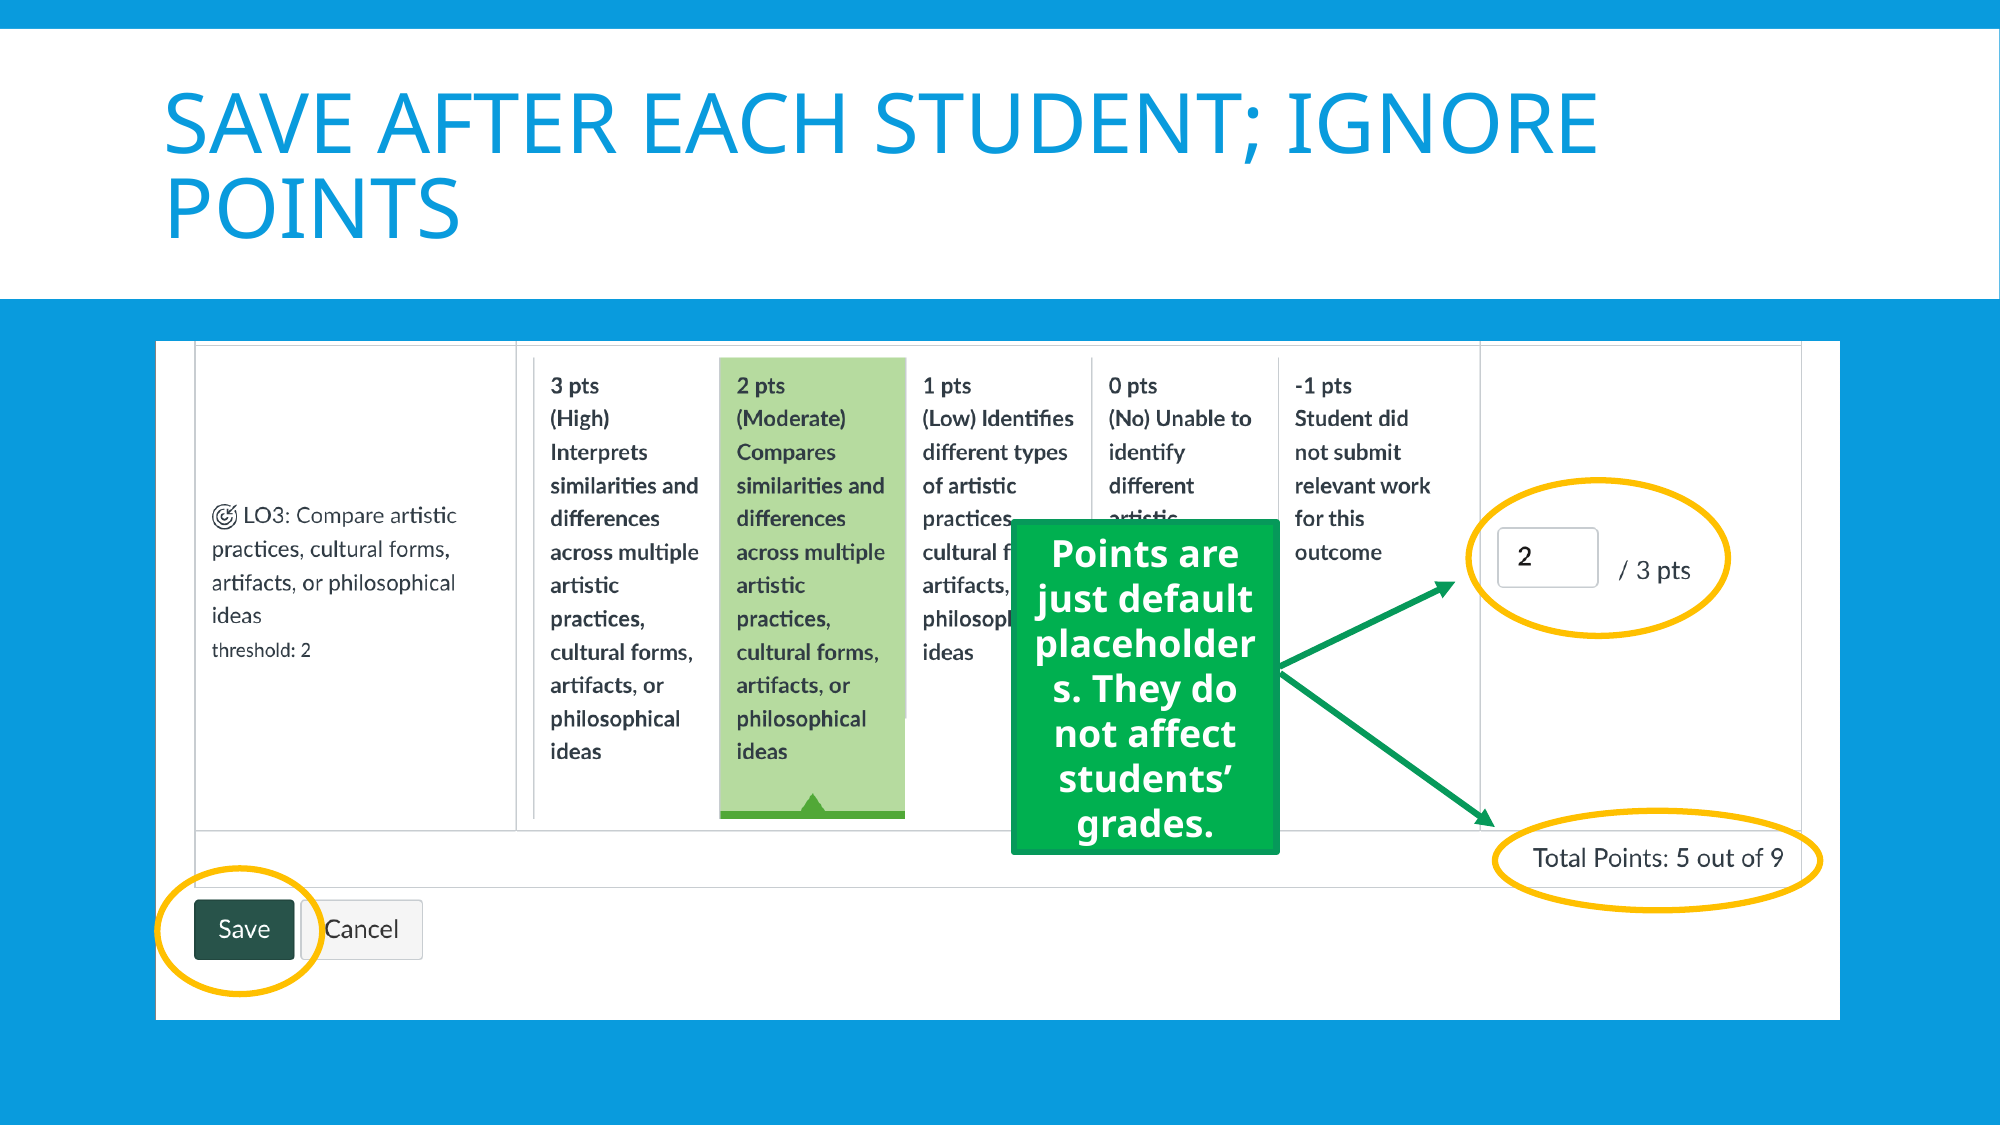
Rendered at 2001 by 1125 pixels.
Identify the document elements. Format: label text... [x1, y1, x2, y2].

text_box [1279, 581, 1456, 667]
picture [155, 342, 1839, 1019]
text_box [1279, 672, 1496, 828]
title Save after each student; Ignore Points [149, 46, 1848, 295]
